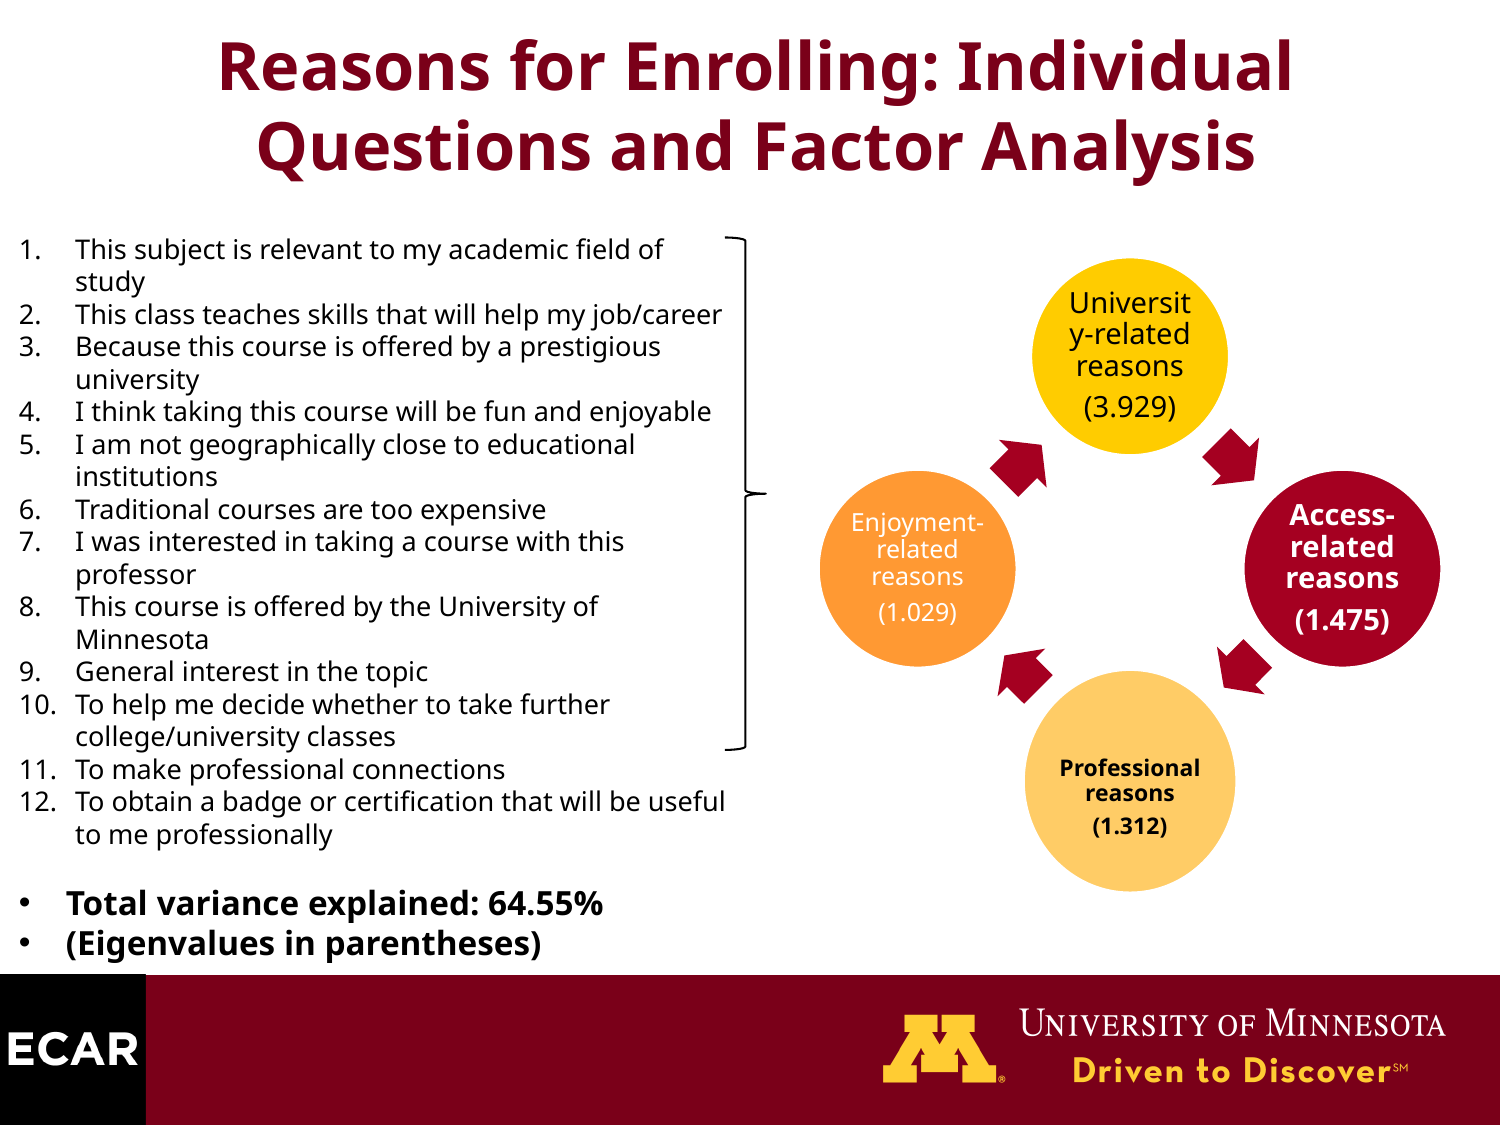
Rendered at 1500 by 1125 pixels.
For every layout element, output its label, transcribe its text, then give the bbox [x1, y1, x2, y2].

picture [0, 974, 1500, 1125]
text_box This subject is relevant to my academic field of study This class teaches skills that will help my job/career Because this course is offered by a prestigious university I think taking this course will be fun and enjoyable I am not geographically close to educational institutions Traditional courses are too expensive I was interested in taking a course with this professor This course is offered by the University of Minnesota General interest in the topic To help me decide whether to take further college/university classes To make professional connections To obtain a badge or certification that will be useful to me professionally Total variance explained: 64.55% (Eigenvalues in parentheses) [4, 224, 750, 1002]
text_box [724, 237, 746, 260]
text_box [649, 262, 1500, 888]
text_box Reasons for Enrolling: Individual Questions and Factor Analysis [62, 0, 1450, 214]
